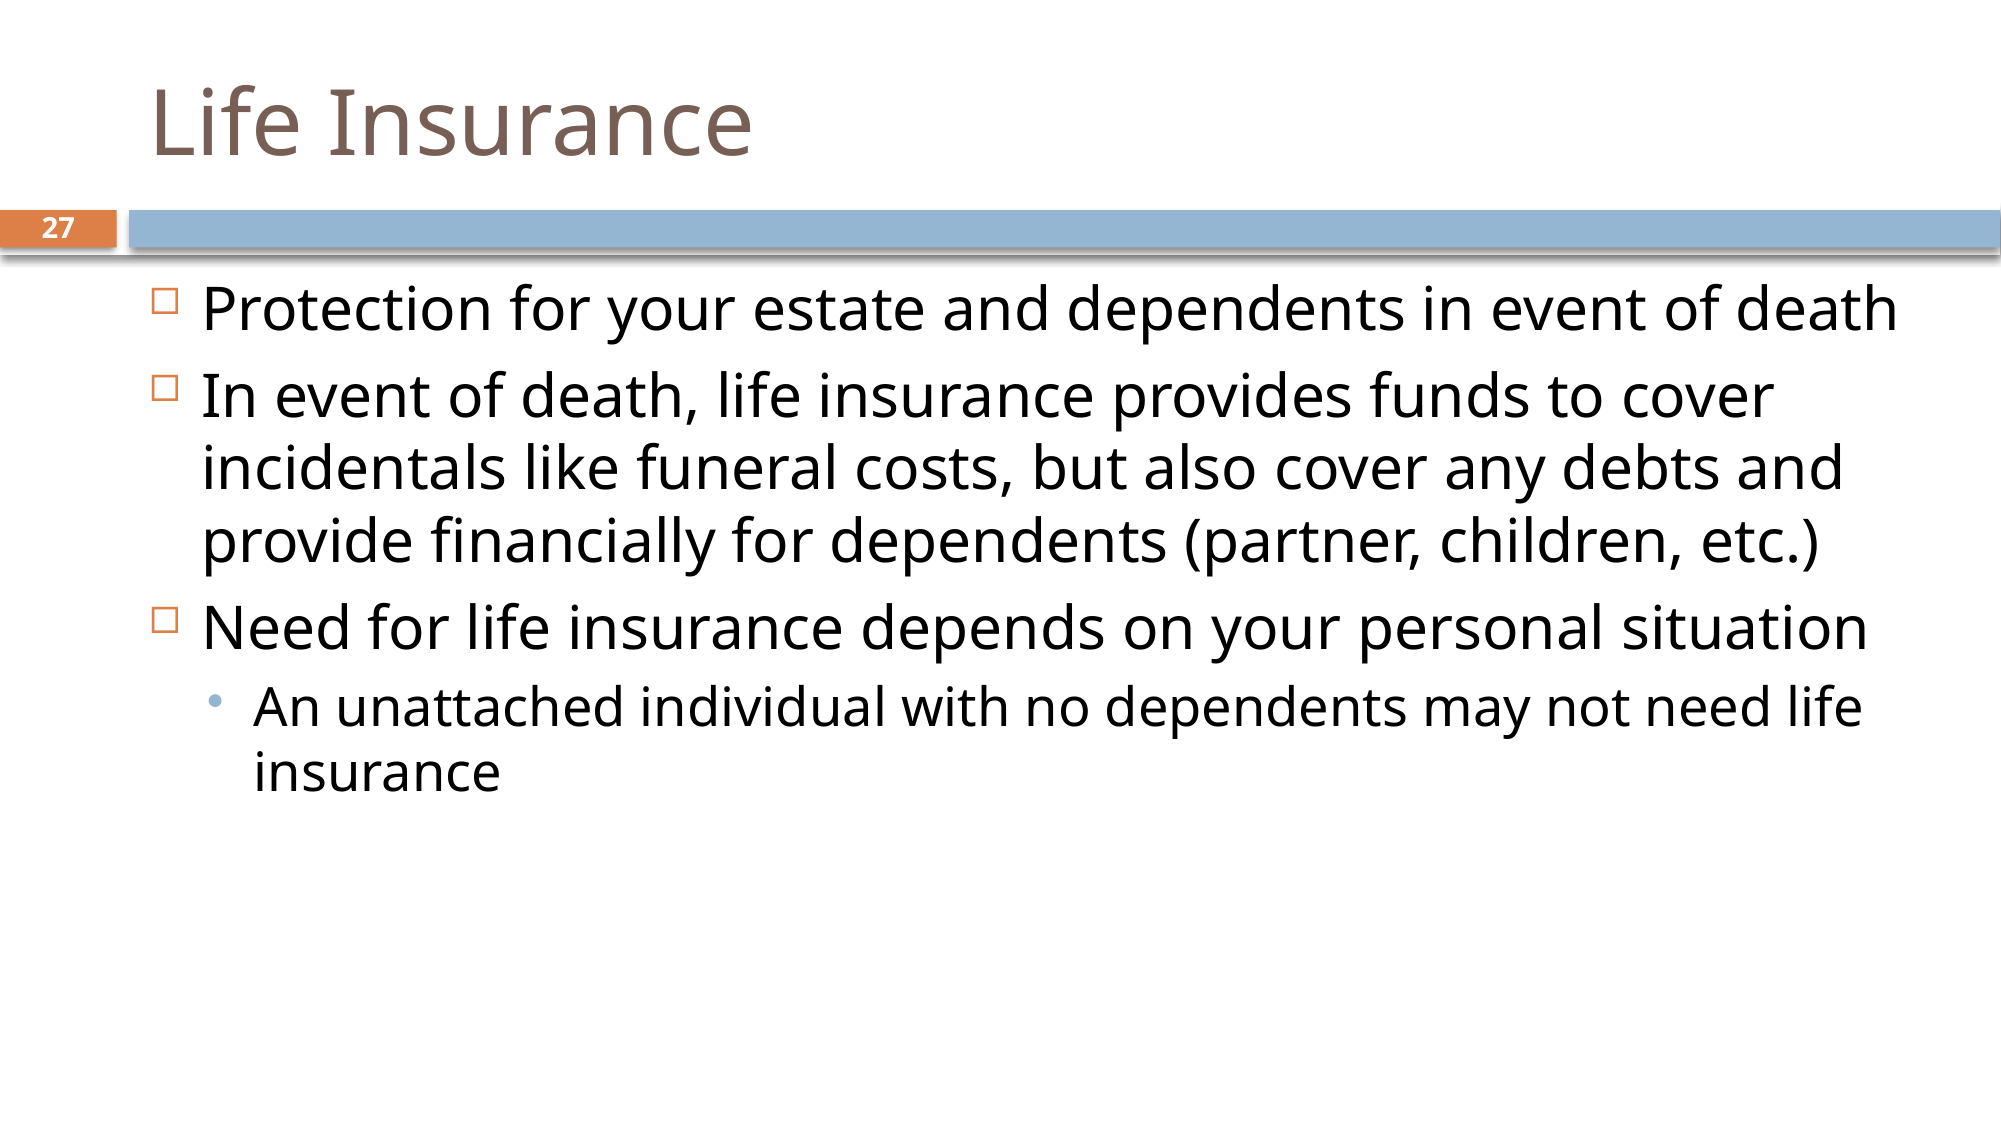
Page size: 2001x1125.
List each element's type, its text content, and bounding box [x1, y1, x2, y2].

slide_number 27 [0, 208, 117, 249]
list Protection for your estate and dependents in event of death In event of death, life insurance provides funds to cover incidentals like funeral costs, but also cover any debts and provide financially for dependents (partner, children, etc.) Need for life insurance depends on your personal situation An unattached individual with no dependents may not need life insurance [133, 262, 1918, 1000]
title Life Insurance [133, 37, 1918, 200]
